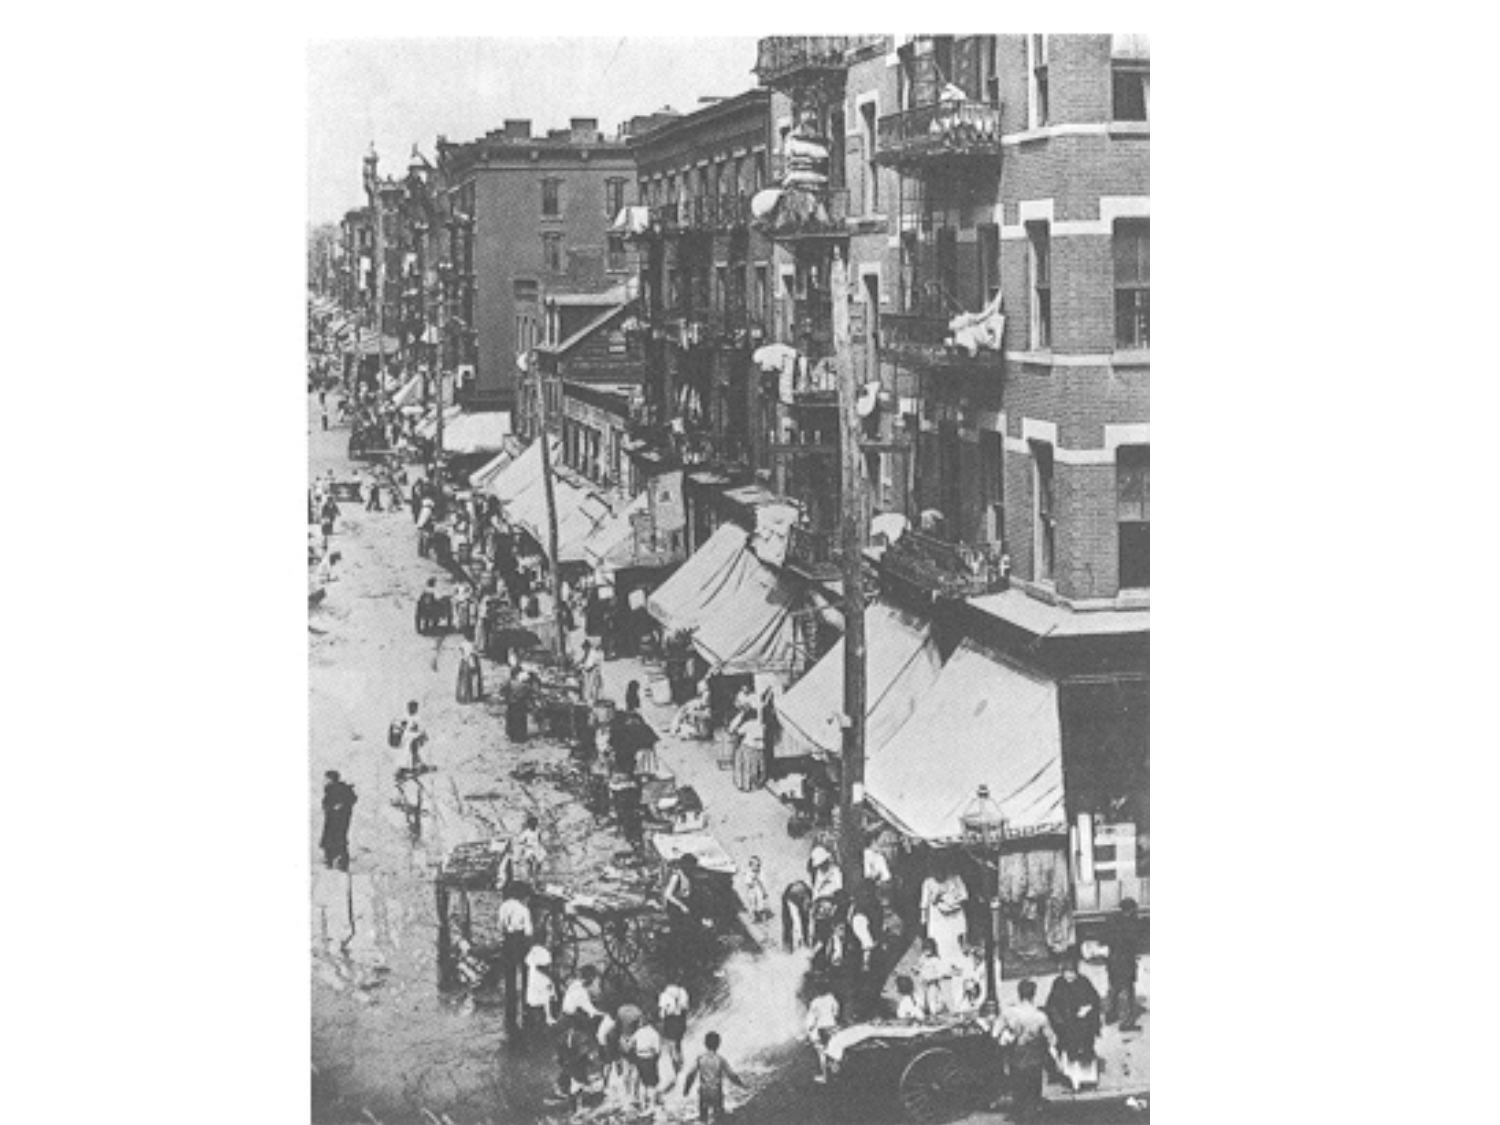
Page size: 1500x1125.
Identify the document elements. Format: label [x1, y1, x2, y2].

picture [287, 0, 1151, 1125]
